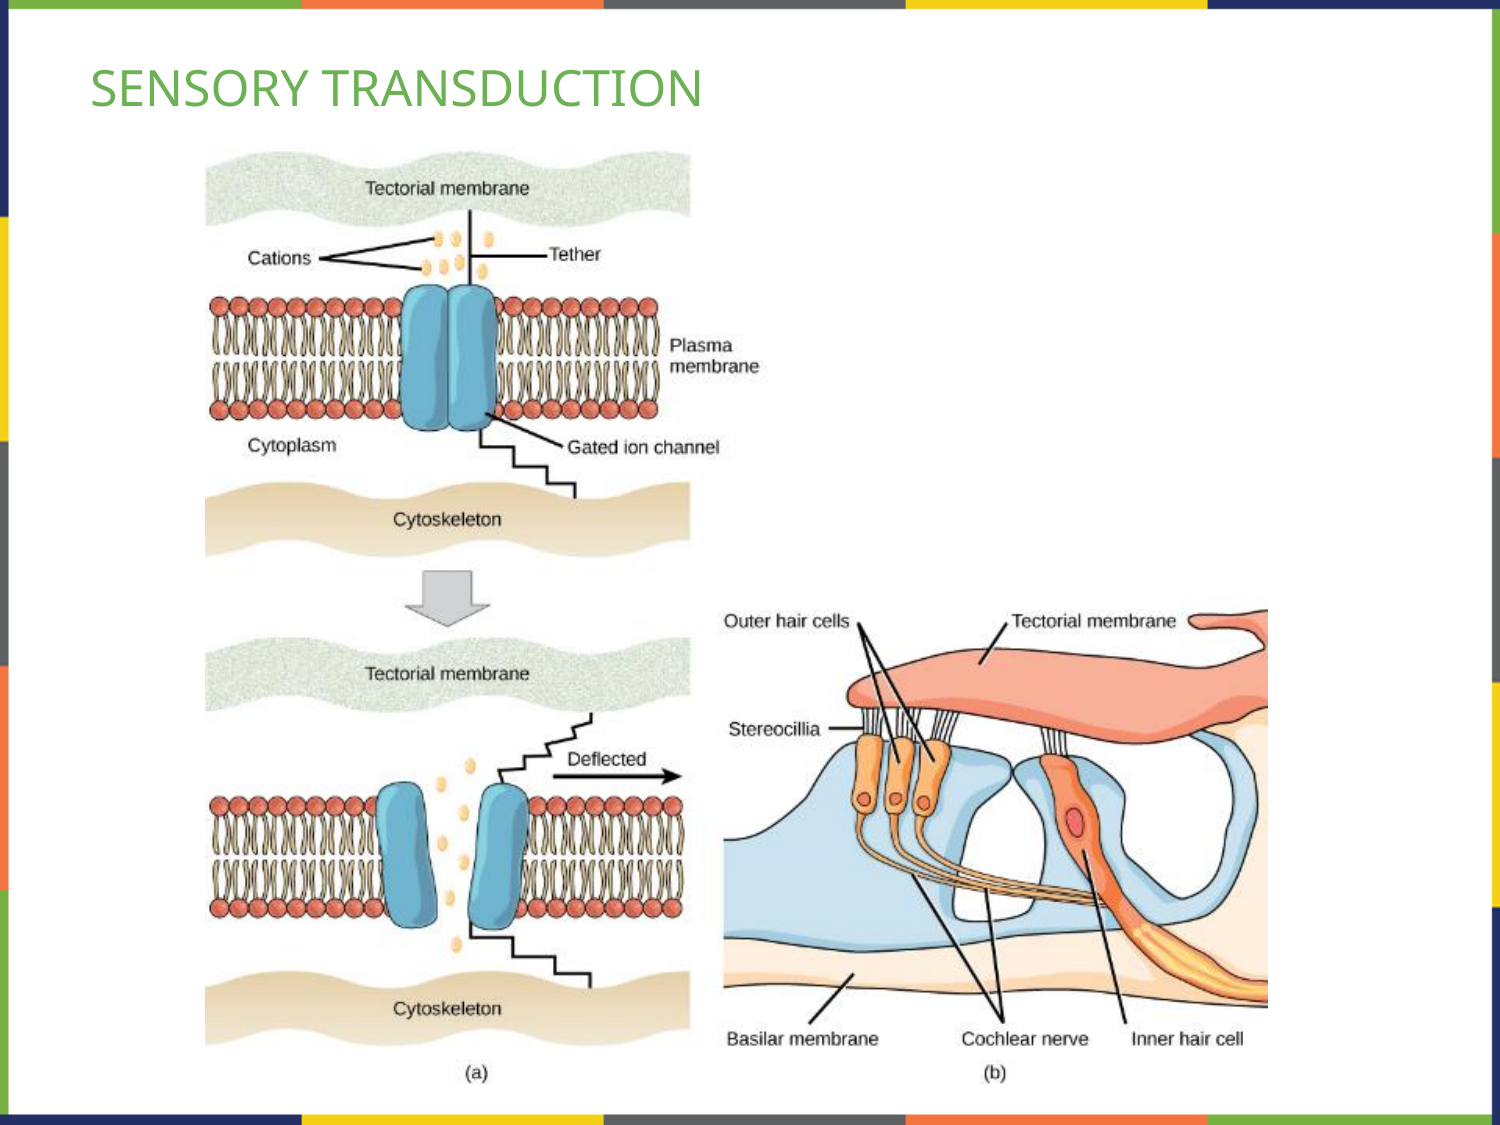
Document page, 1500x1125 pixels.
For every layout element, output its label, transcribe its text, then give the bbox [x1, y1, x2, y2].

picture [0, 0, 1500, 1125]
title SENSORY TRANSDUCTION [75, 16, 1398, 125]
